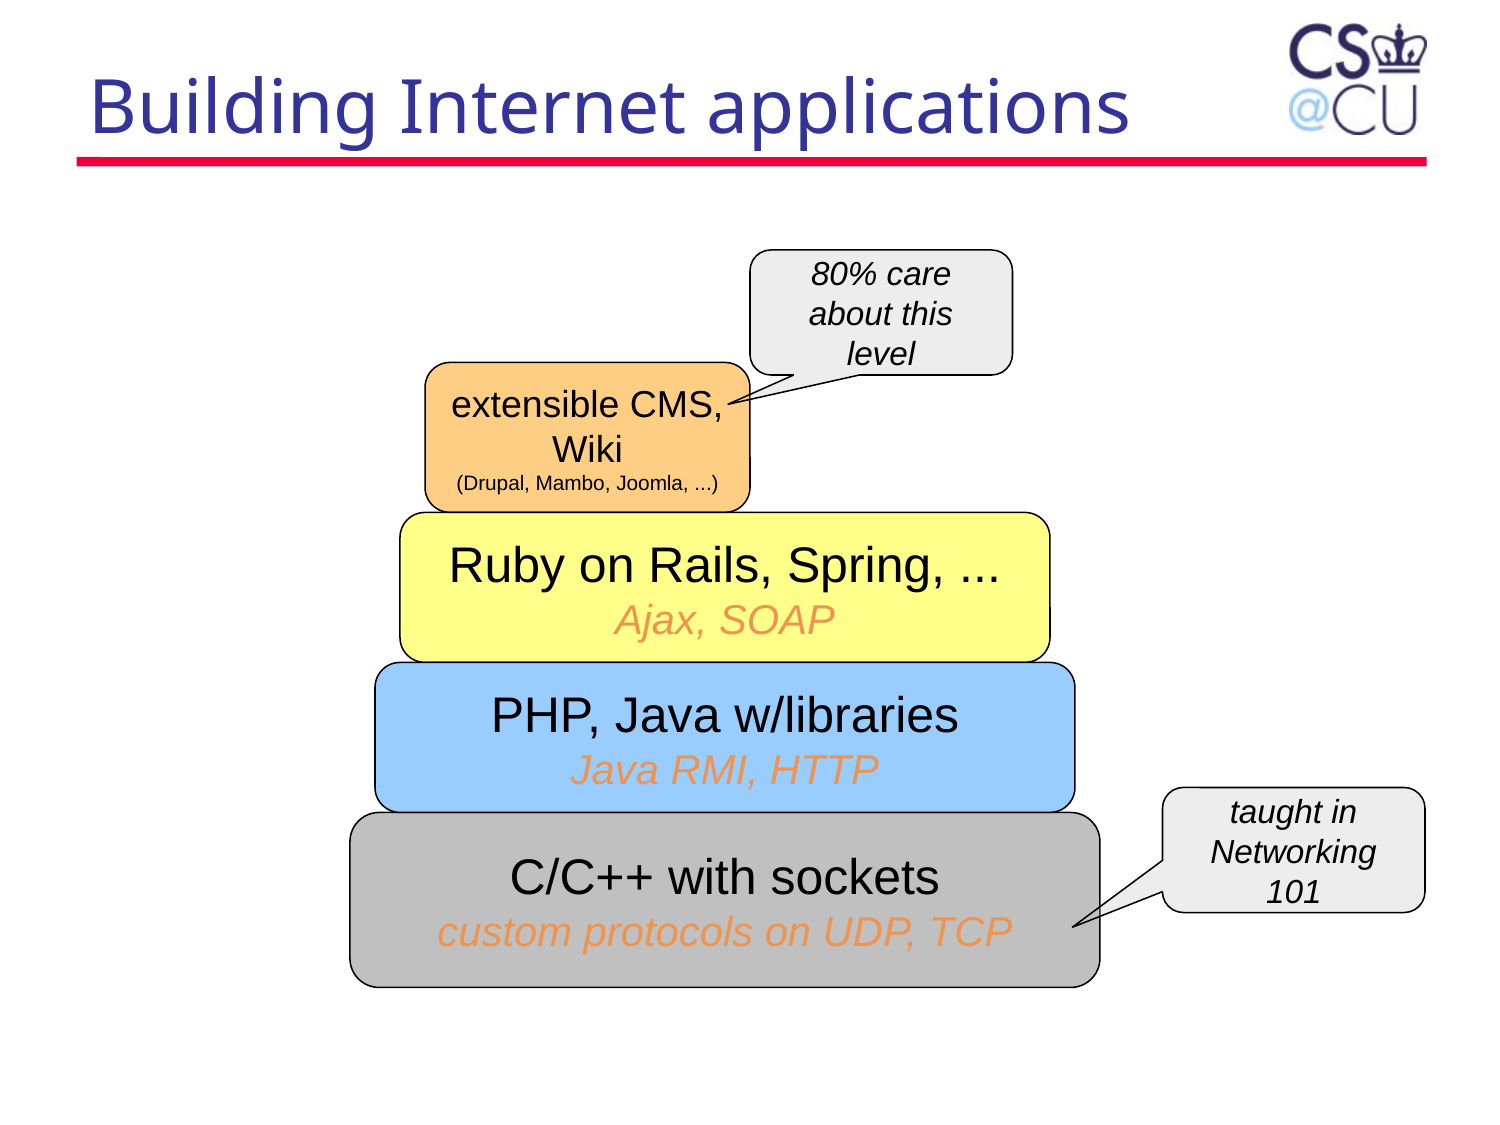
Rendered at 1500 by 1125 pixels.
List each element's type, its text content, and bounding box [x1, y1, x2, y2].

picture [1289, 23, 1427, 135]
text_box Ruby on Rails, Spring, ... Ajax, SOAP [399, 512, 1051, 662]
text_box PHP, Java w/libraries Java RMI, HTTP [375, 662, 1075, 813]
text_box taught in Networking 101 [1072, 787, 1426, 928]
text_box C/C++ with sockets custom protocols on UDP, TCP [349, 812, 1100, 988]
text_box 80% care about this level [727, 249, 1013, 405]
title Building Internet applications [73, 25, 1424, 182]
text_box extensible CMS, Wiki (Drupal, Mambo, Joomla, ...) [425, 362, 751, 512]
